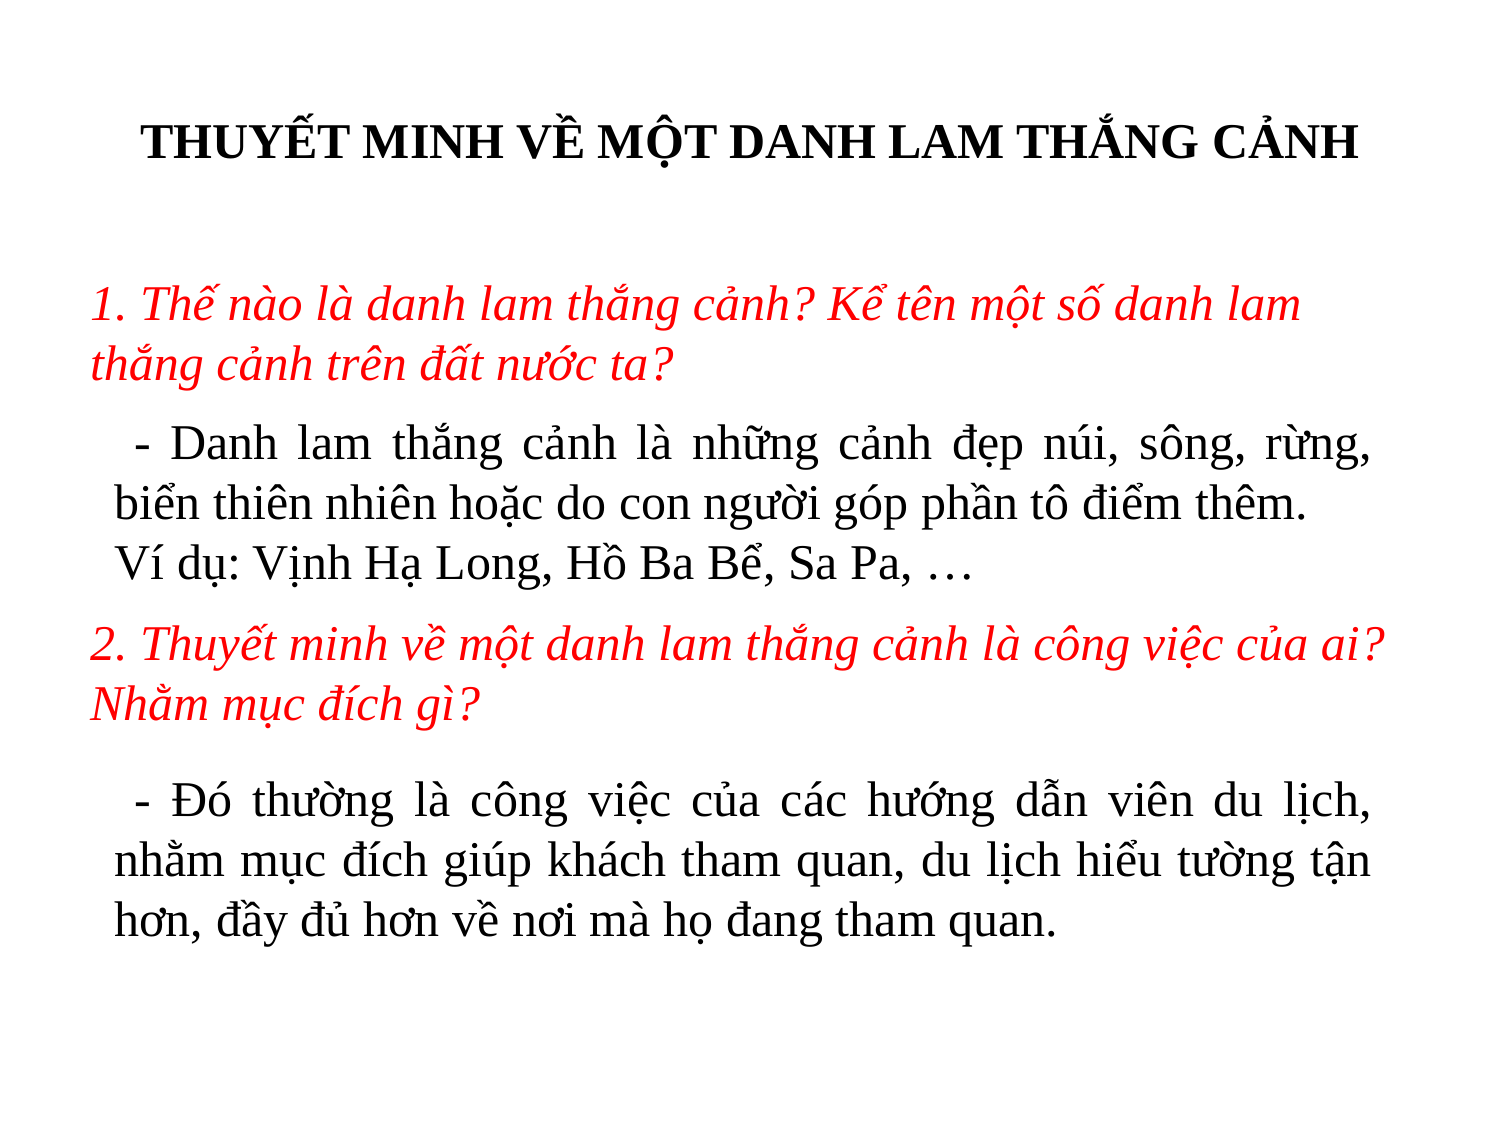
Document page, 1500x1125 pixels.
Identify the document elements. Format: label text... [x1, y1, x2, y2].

text_box - Danh lam thắng cảnh là những cảnh đẹp núi, sông, rừng, biển thiên nhiên hoặc do con người góp phần tô điểm thêm. Ví dụ: Vịnh Hạ Long, Hồ Ba Bể, Sa Pa, … [98, 423, 1389, 577]
text_box - Đó thường là công việc của các hướng dẫn viên du lịch, nhằm mục đích giúp khách tham quan, du lịch hiểu tường tận hơn, đầy đủ hơn về nơi mà họ đang tham quan. [98, 773, 1389, 939]
title THUYẾT MINH VỀ MỘT DANH LAM THẮNG CẢNH [75, 45, 1425, 233]
list 1. Thế nào là danh lam thắng cảnh? Kể tên một số danh lam thắng cảnh trên đất nước ta? 2. Thuyết minh về một danh lam thắng cảnh là công việc của ai? Nhằm mục đích gì? [75, 262, 1425, 1005]
